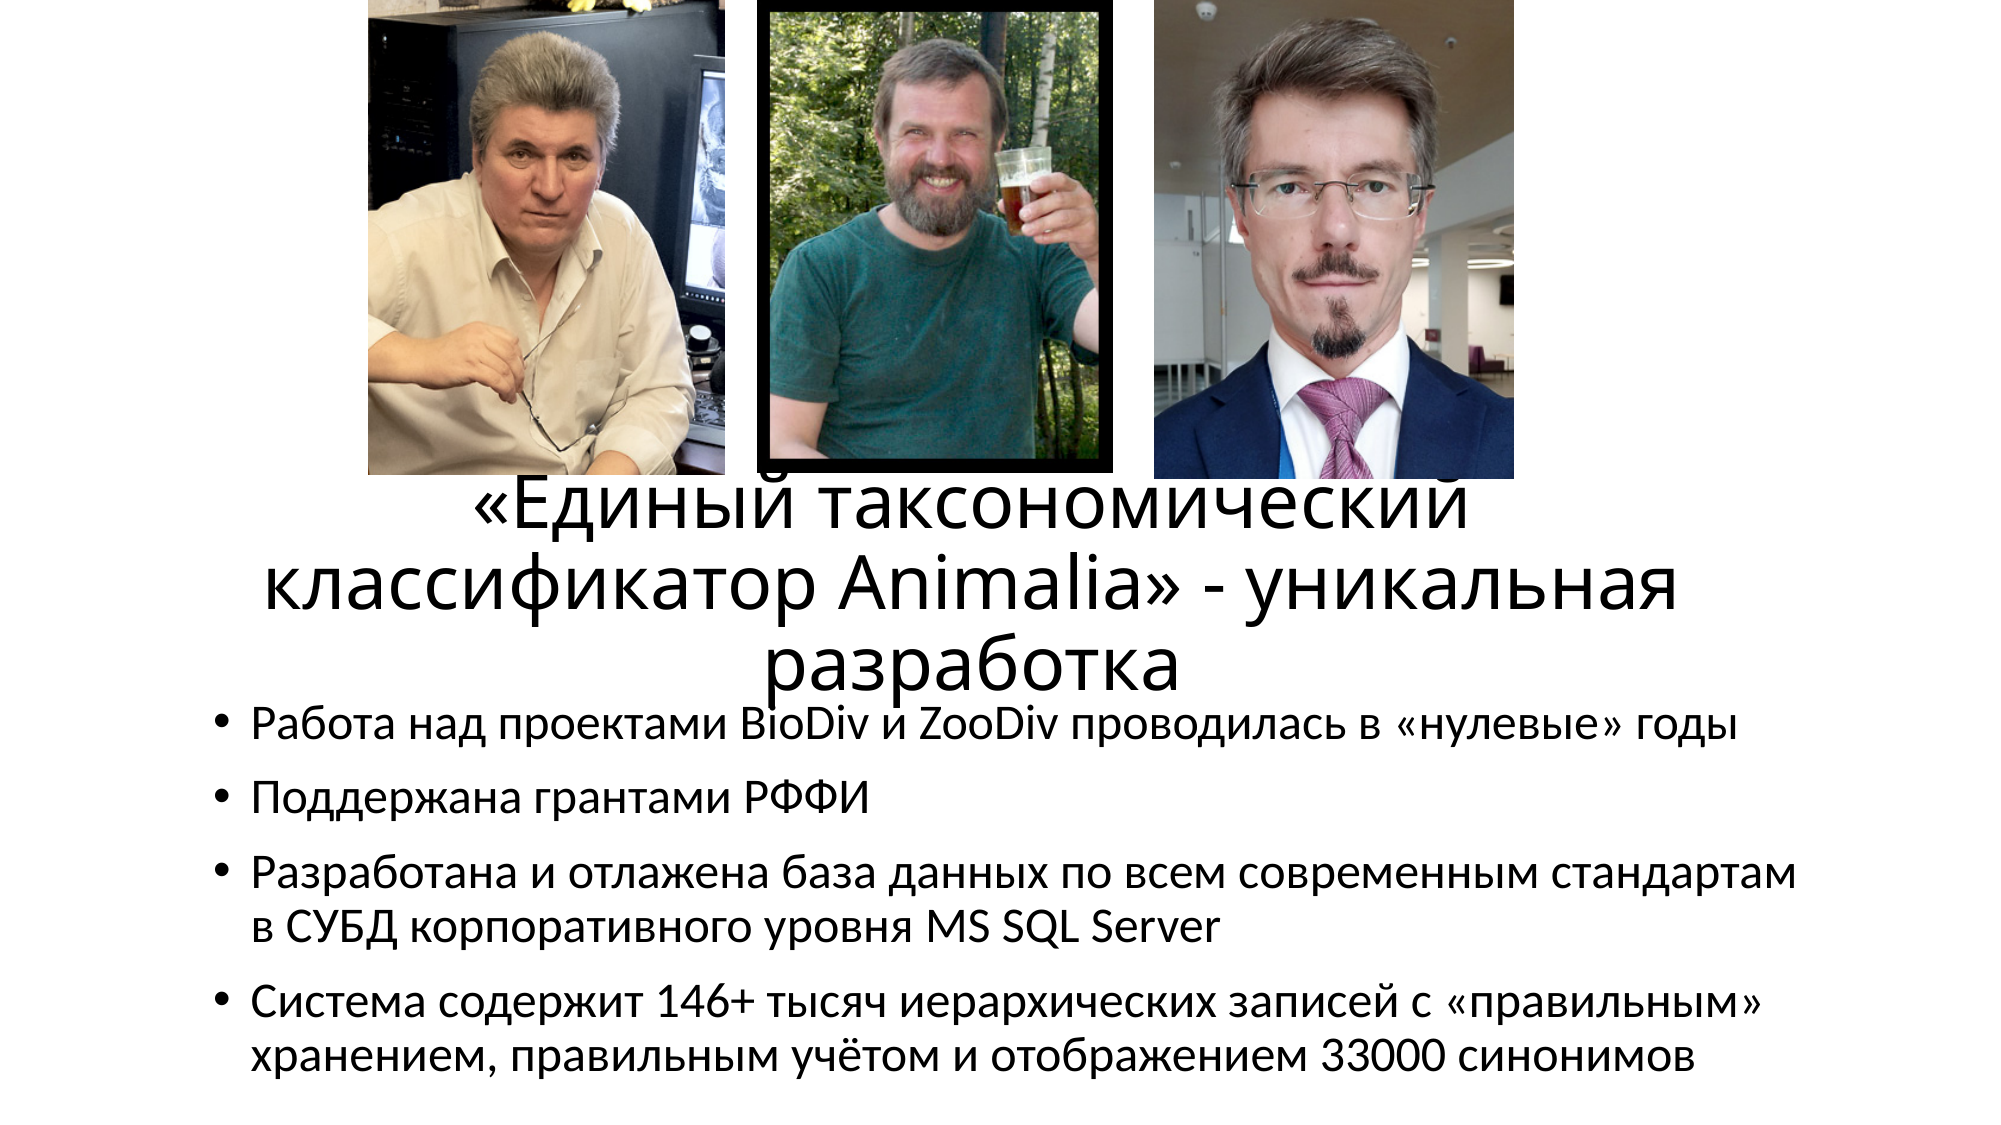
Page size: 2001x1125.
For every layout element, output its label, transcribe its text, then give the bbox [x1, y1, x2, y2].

list Работа над проектами BioDiv и ZooDiv проводилась в «нулевые» годы Поддержана грантами РФФИ Разработана и отлажена база данных по всем современным стандартам в СУБД корпоративного уровня MS SQL Server Система содержит 146+ тысяч иерархических записей с «правильным» хранением, правильным учётом и отображением 33000 синонимов [198, 688, 1816, 1102]
picture [757, 0, 1113, 473]
title «Единый таксономический классификатор Animalia» - уникальная разработка [84, 476, 1861, 694]
picture [368, 0, 725, 475]
picture [1154, 0, 1514, 479]
